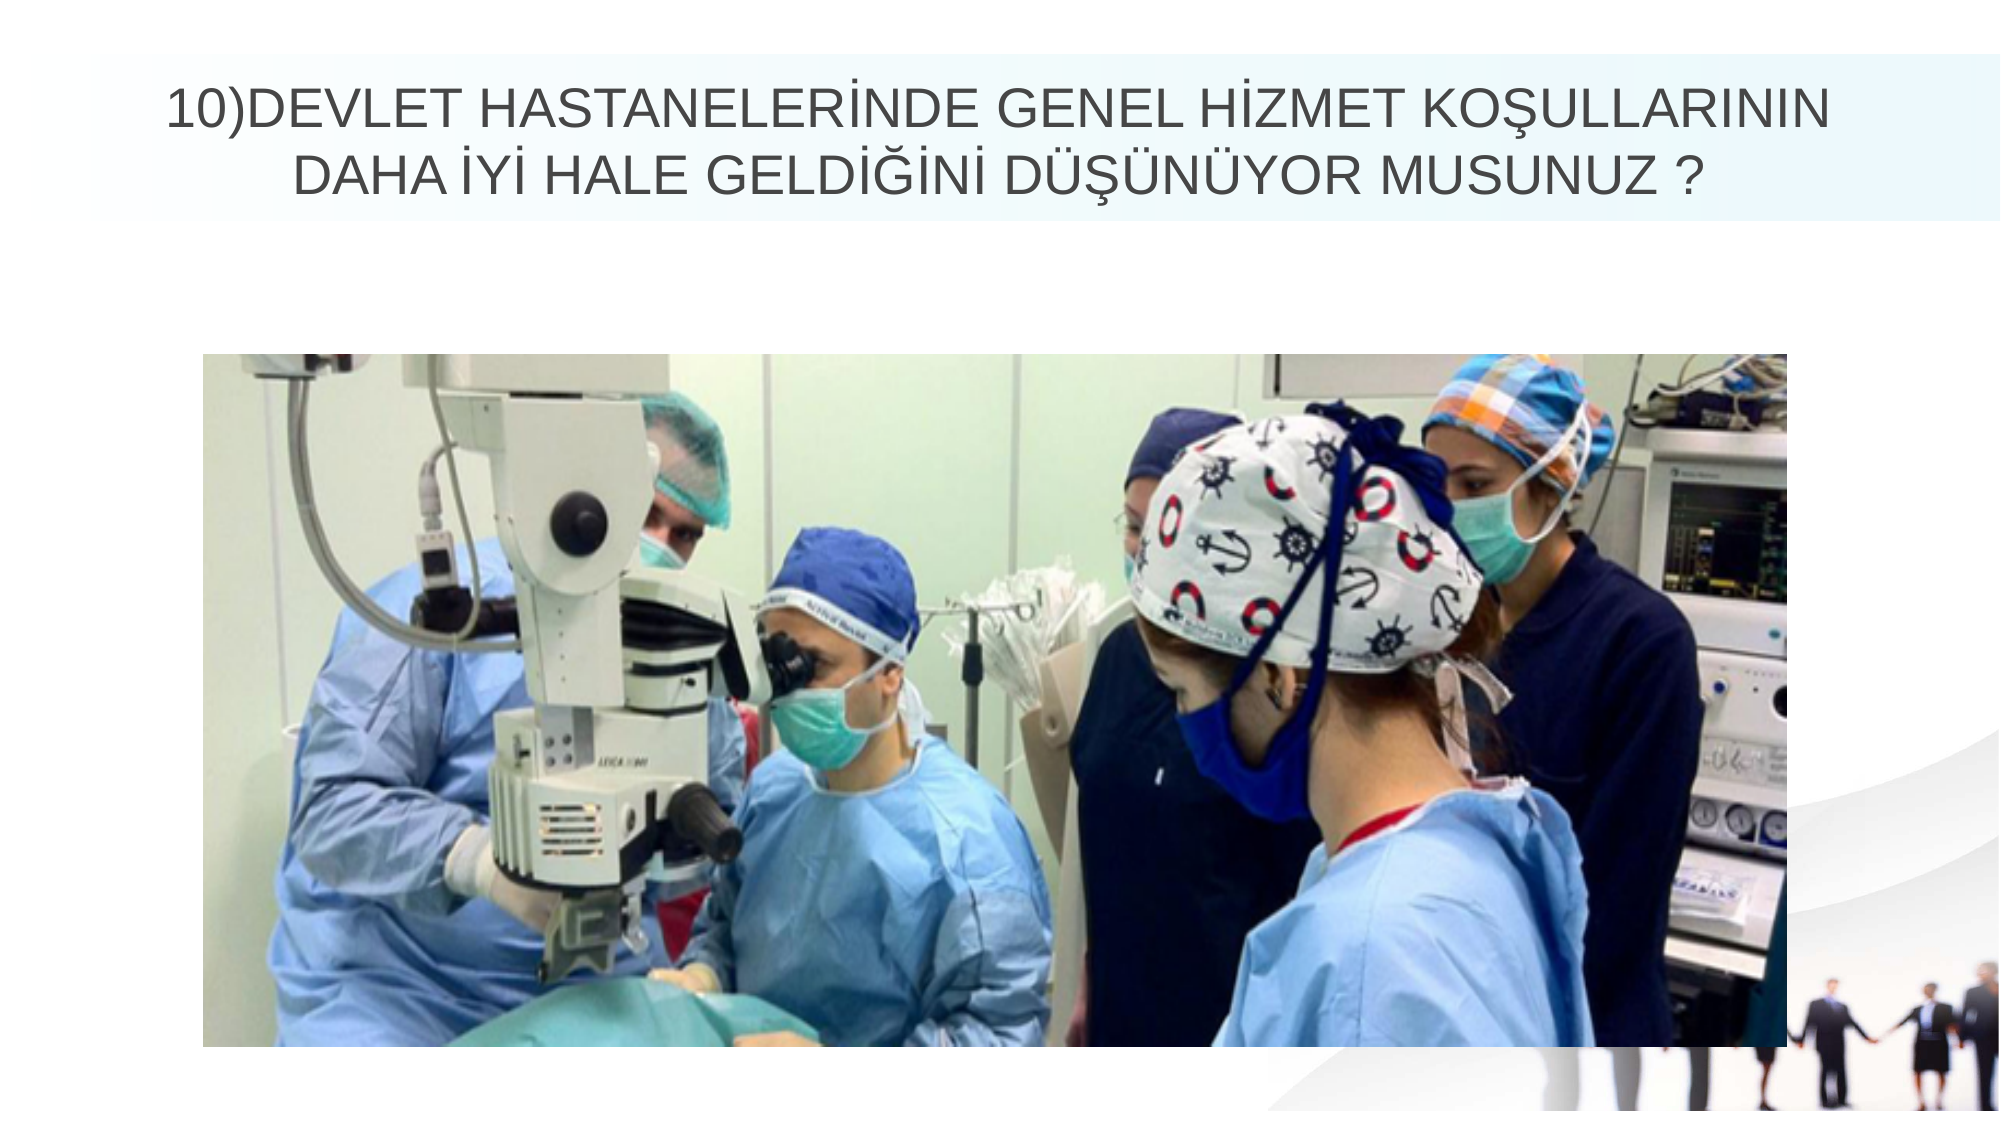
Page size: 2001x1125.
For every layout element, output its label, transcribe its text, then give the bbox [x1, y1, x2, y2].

title 10)DEVLET HASTANELERİNDE GENEL HİZMET KOŞULLARININ DAHA İYİ HALE GELDİĞİNİ DÜŞÜNÜYOR MUSUNUZ ? [99, 44, 1901, 233]
picture [1268, 728, 1999, 1111]
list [203, 354, 1787, 1048]
